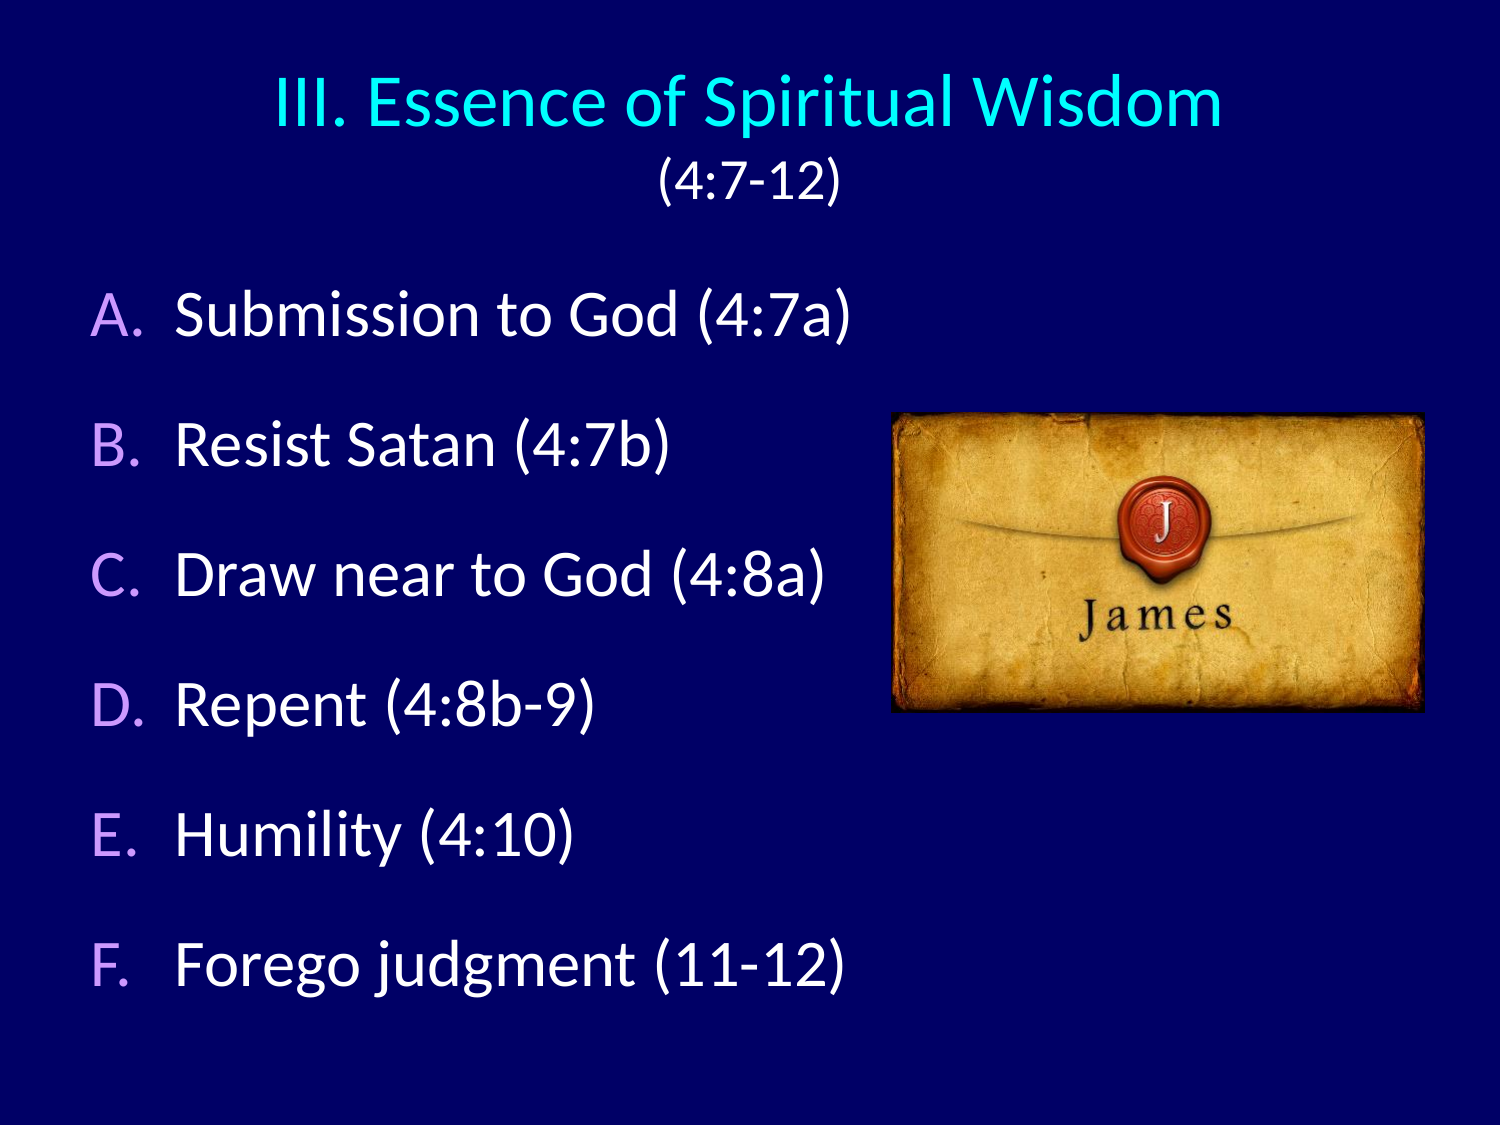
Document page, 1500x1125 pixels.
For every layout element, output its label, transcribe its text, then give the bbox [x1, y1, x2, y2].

list Submission to God (4:7a) Resist Satan (4:7b) Draw near to God (4:8a) Repent (4:8b-9) Humility (4:10) Forego judgment (11-12) [74, 262, 1166, 1063]
title III. Essence of Spiritual Wisdom (4:7-12) [112, 37, 1388, 225]
picture [891, 412, 1426, 713]
